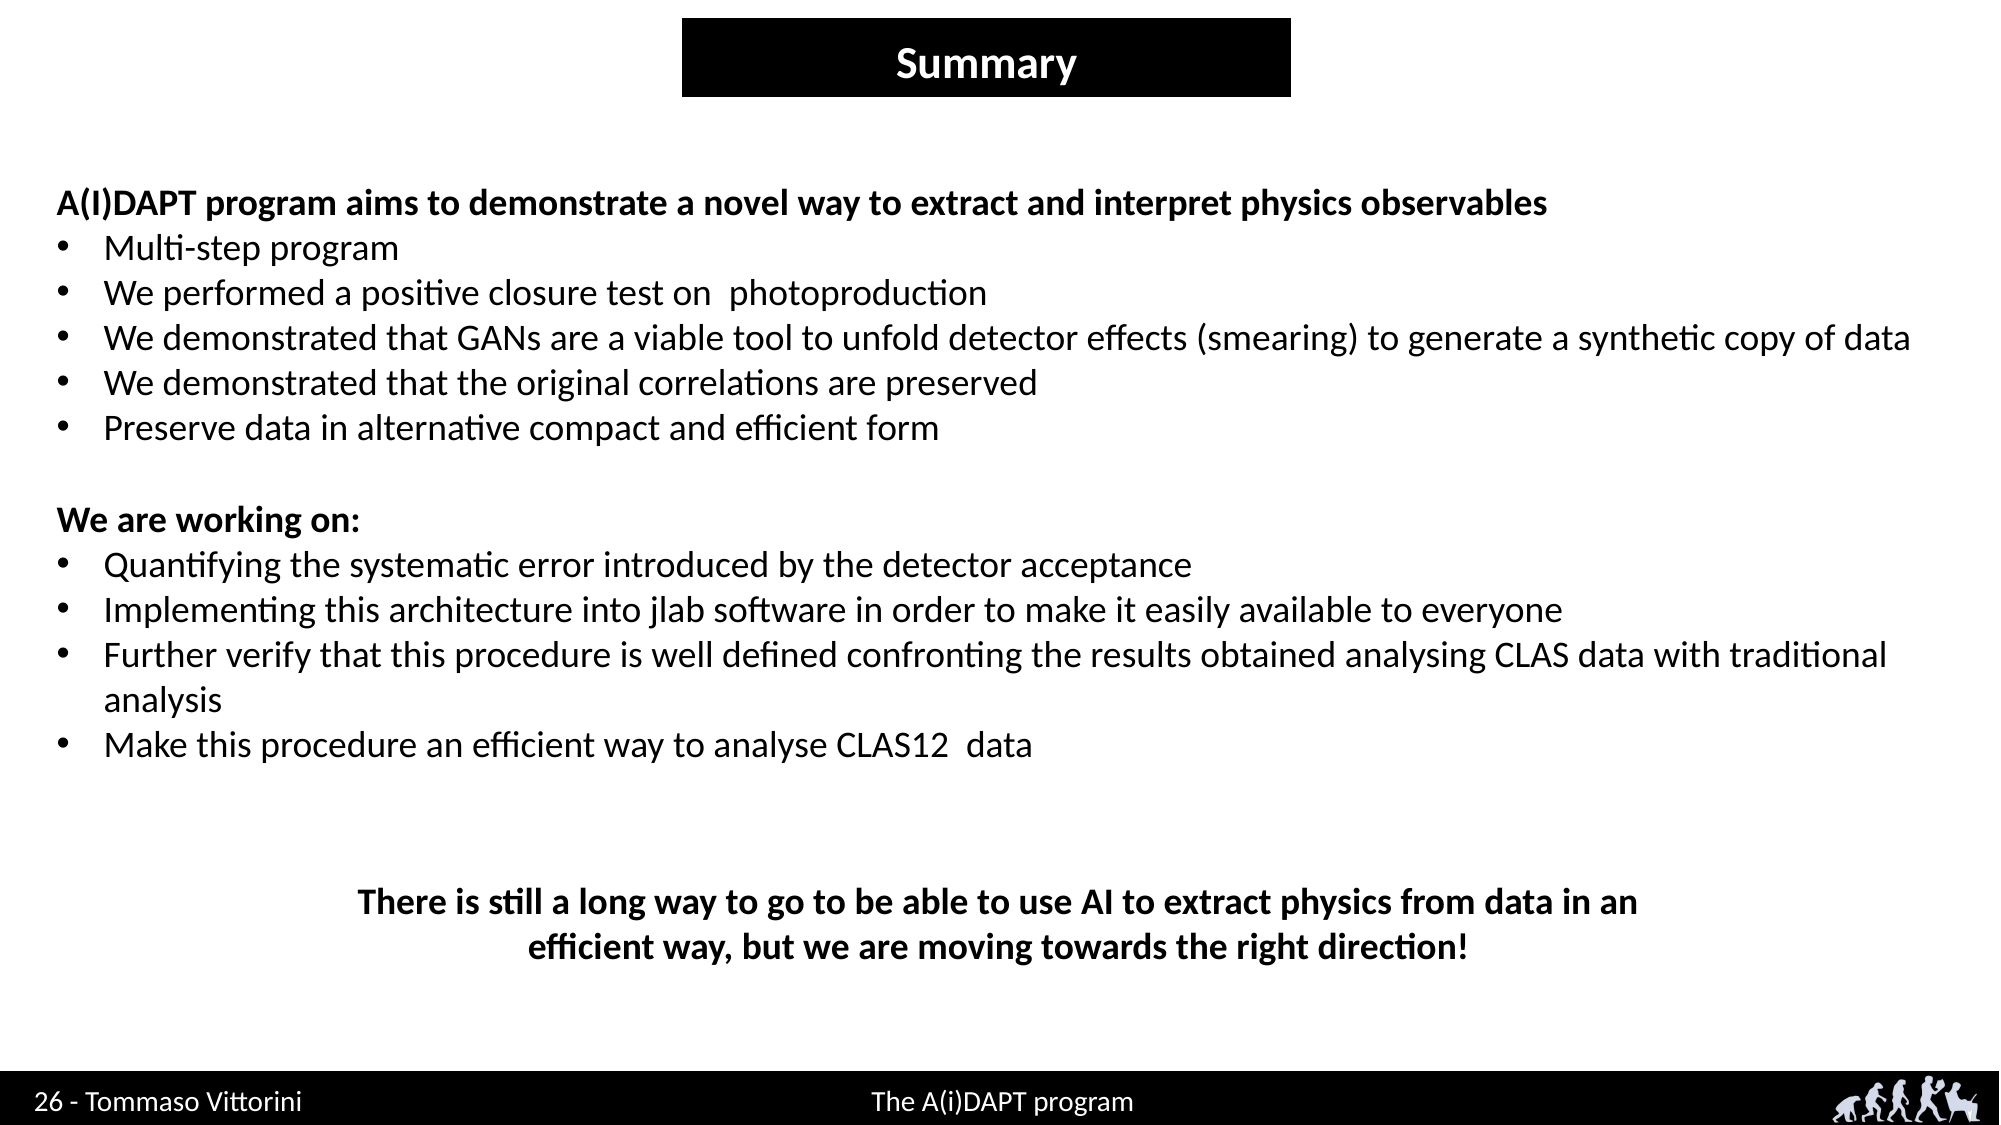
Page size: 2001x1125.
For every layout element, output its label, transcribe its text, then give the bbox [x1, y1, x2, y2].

text_box There is still a long way to go to be able to use AI to extract physics from data in an efficient way, but we are moving towards the right direction! [277, 869, 1721, 975]
picture [1832, 1074, 1982, 1125]
text_box The A(i)DAPT program [829, 1075, 1176, 1125]
text_box 26 - Tommaso Vittorini [18, 1075, 354, 1125]
text_box [682, 18, 1291, 97]
text_box Summary [683, 24, 1290, 95]
text_box [0, 1071, 1999, 1125]
